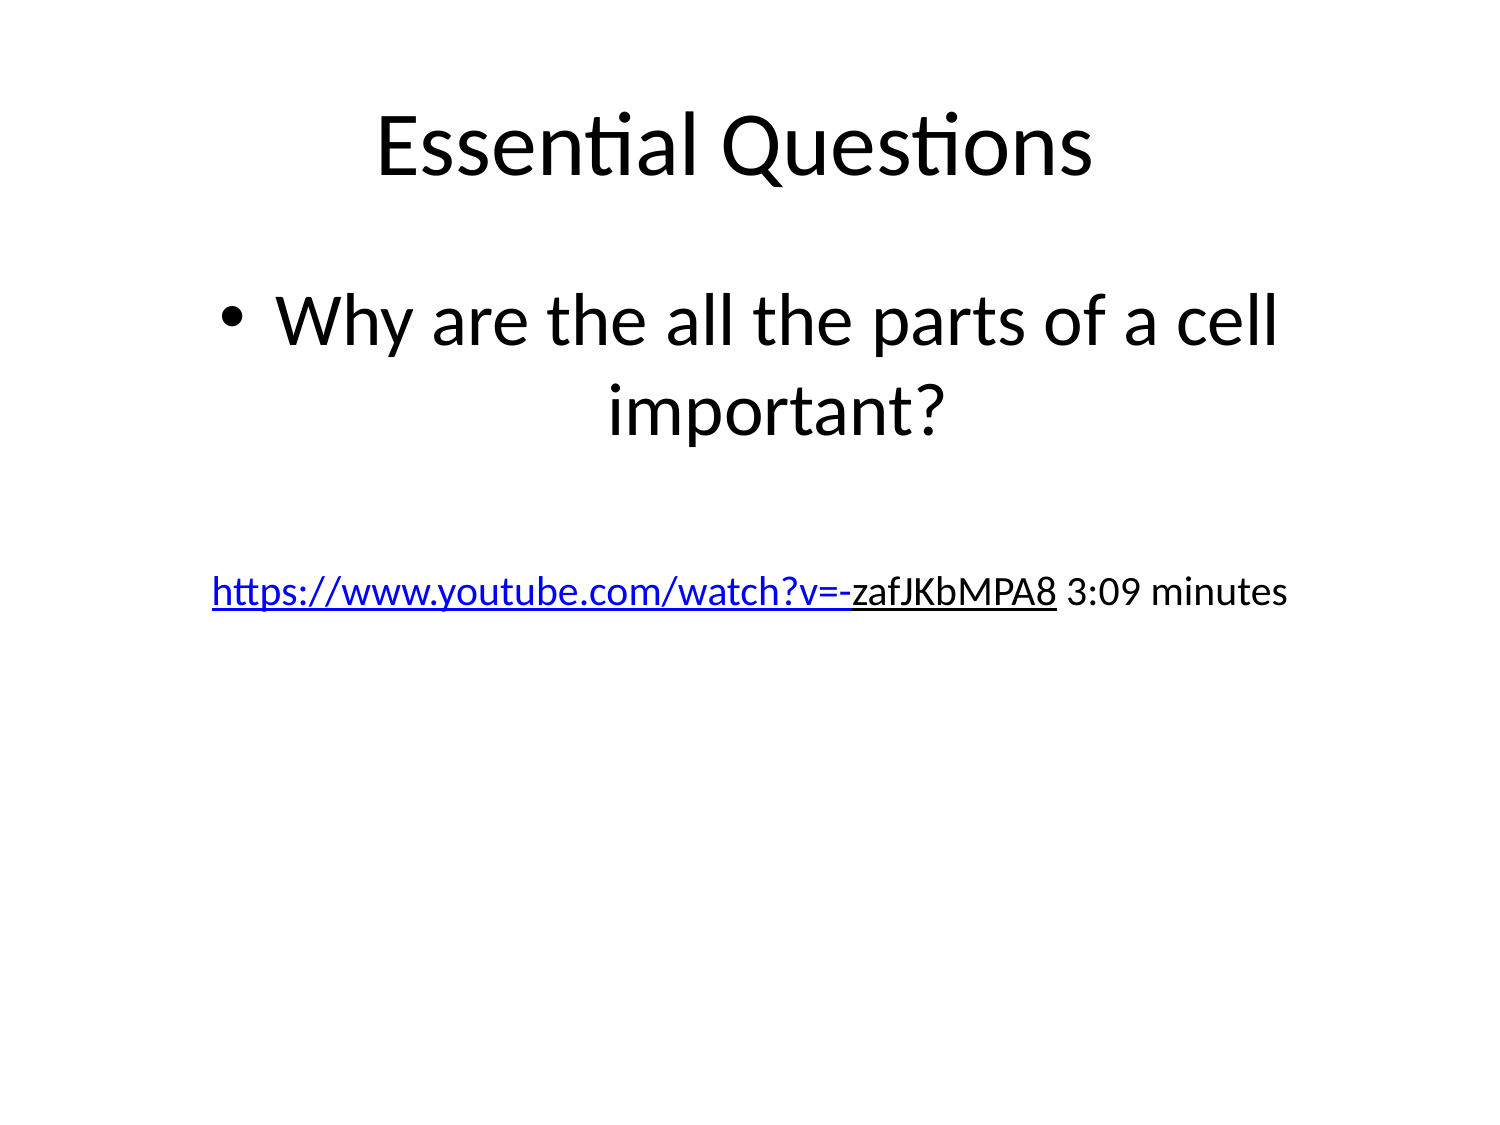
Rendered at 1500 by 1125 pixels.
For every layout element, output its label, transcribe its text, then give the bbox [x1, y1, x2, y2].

title Essential Questions [75, 45, 1425, 233]
list Why are the all the parts of a cell important? https://www.youtube.com/watch?v=-zafJKbMPA8 3:09 minutes [75, 262, 1425, 1005]
